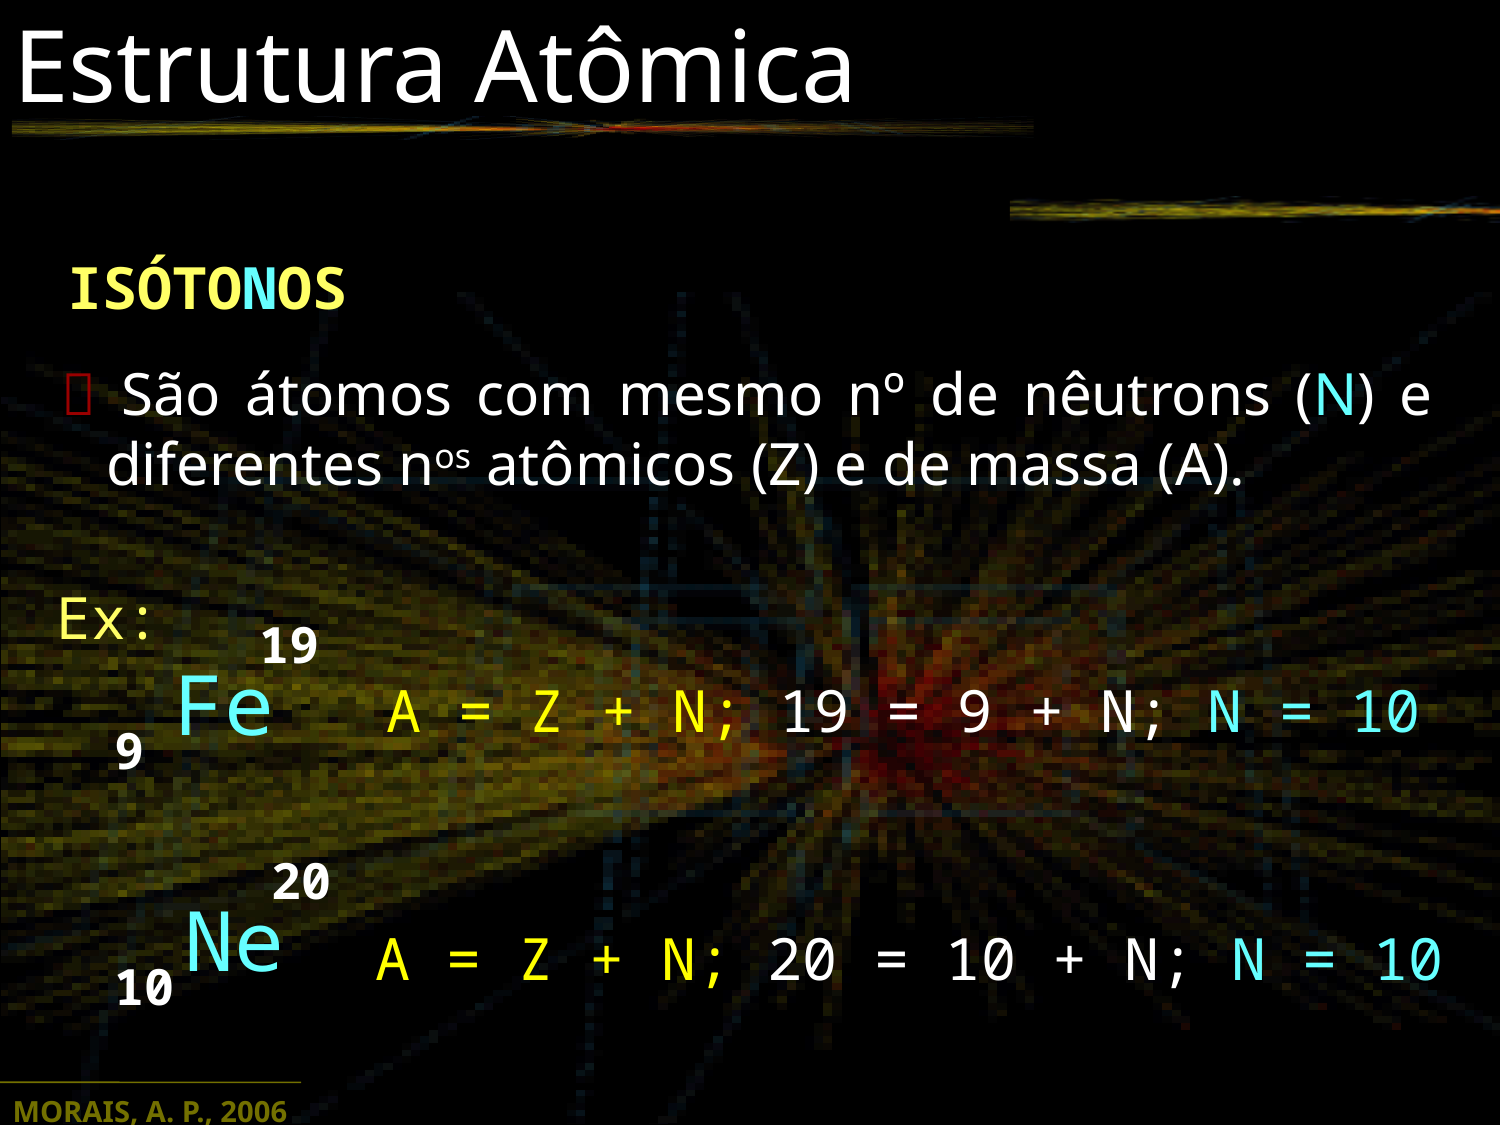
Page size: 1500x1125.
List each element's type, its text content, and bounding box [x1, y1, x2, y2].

text_box Estrutura Atômica [0, 0, 899, 131]
picture [1, 292, 1500, 1124]
picture [1009, 196, 1500, 223]
text_box  São átomos com mesmo nº de nêutrons (N) e diferentes nos atômicos (Z) e de massa (A). [47, 349, 1447, 505]
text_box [99, 841, 1460, 1024]
text_box ISÓTONOS [53, 243, 384, 399]
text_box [41, 573, 1436, 788]
picture [11, 116, 1034, 140]
